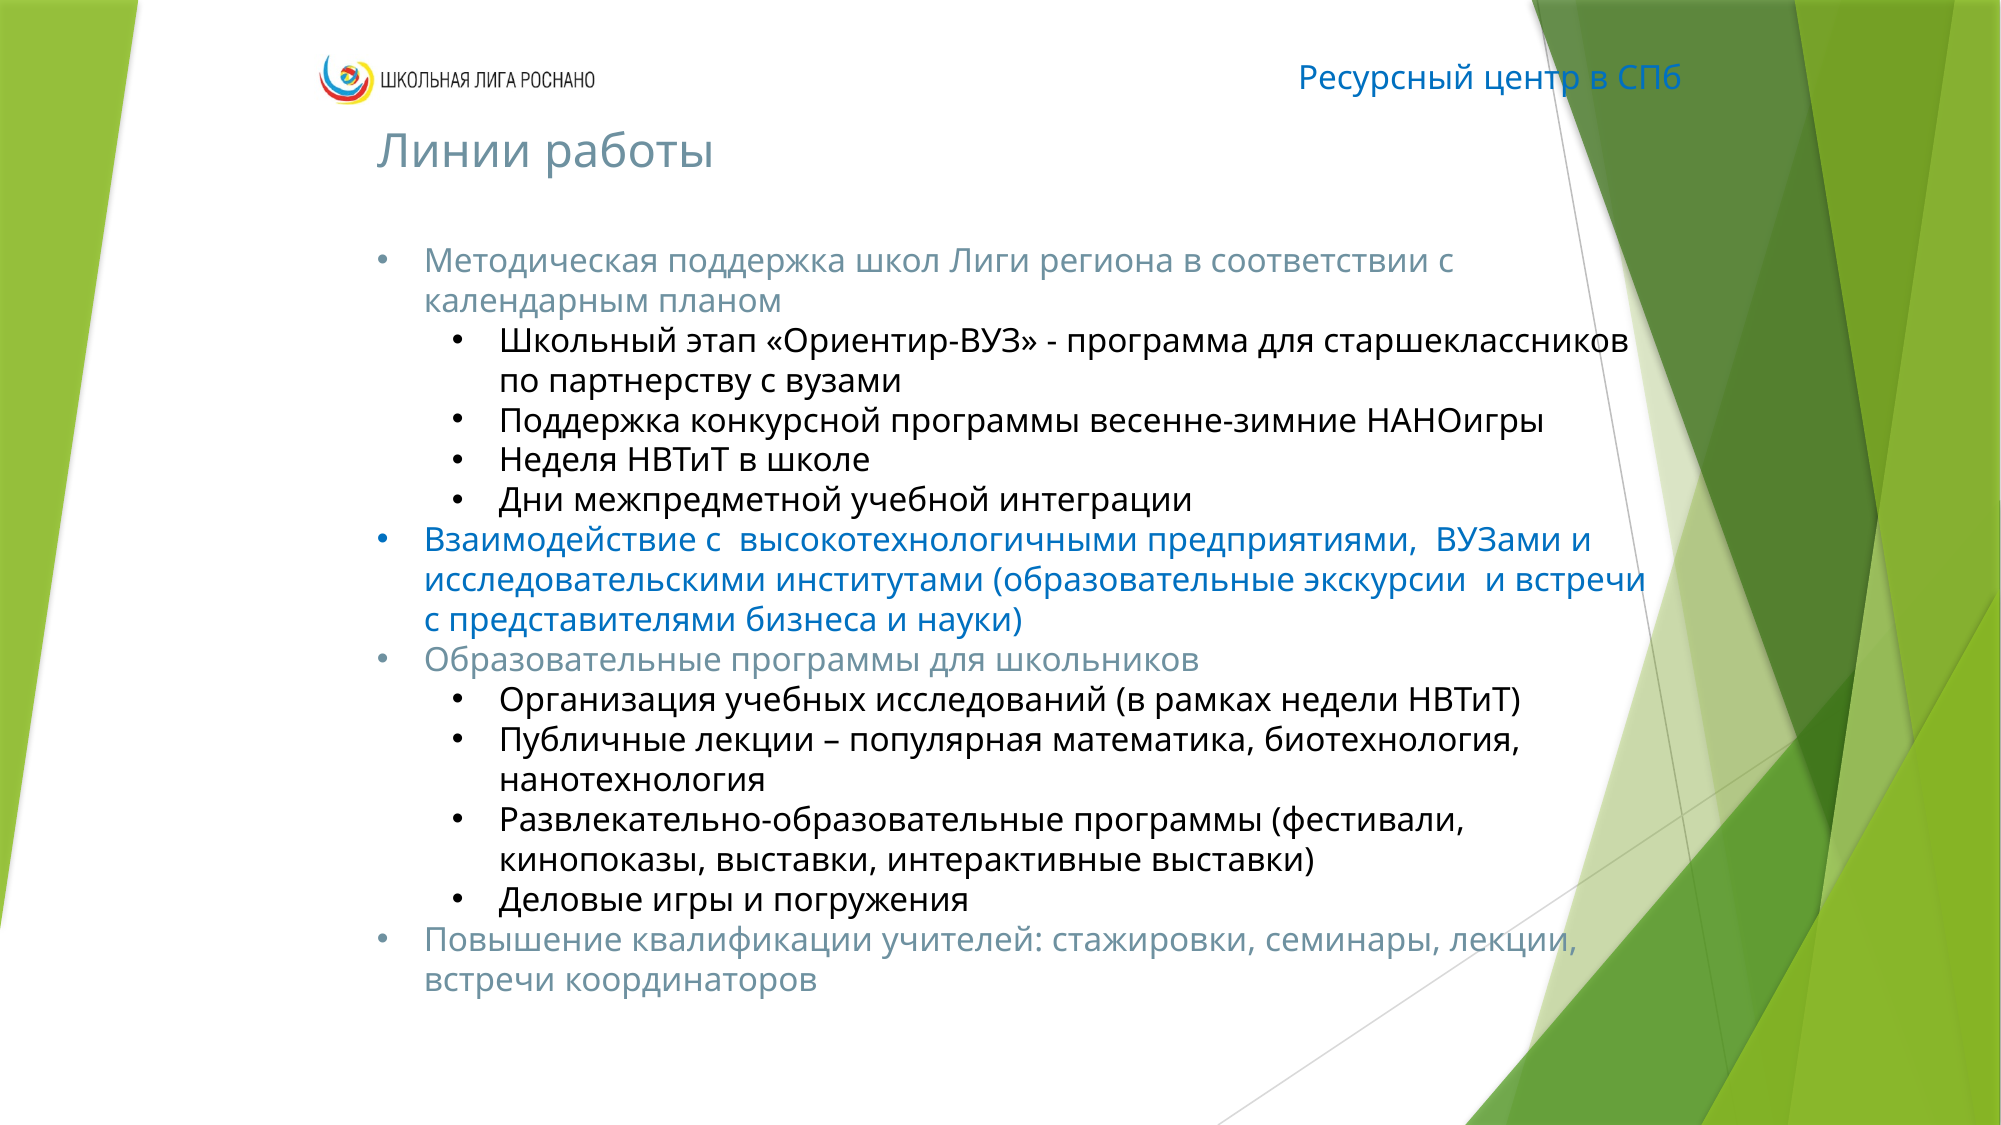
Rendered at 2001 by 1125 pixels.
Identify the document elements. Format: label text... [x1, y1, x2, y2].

text_box Методическая поддержка школ Лиги региона в соответствии с календарным планом Школьный этап «Ориентир-ВУЗ» - программа для старшеклассников по партнерству с вузами Поддержка конкурсной программы весенне-зимние НАНОигры Неделя НВТиТ в школе Дни межпредметной учебной интеграции Взаимодействие с высокотехнологичными предприятиями, ВУЗами и исследовательскими институтами (образовательные экскурсии и встречи с представителями бизнеса и науки) Образовательные программы для школьников Организация учебных исследований (в рамках недели НВТиТ) Публичные лекции – популярная математика, биотехнология, нанотехнология Развлекательно-образовательные программы (фестивали, кинопоказы, выставки, интерактивные выставки) Деловые игры и погружения Повышение квалификации учителей: стажировки, семинары, лекции, встречи координаторов [362, 231, 1685, 1125]
picture [314, 54, 599, 105]
text_box Ресурсный центр в СПб [1283, 48, 1700, 104]
subtitle Линии работы [362, 112, 755, 186]
